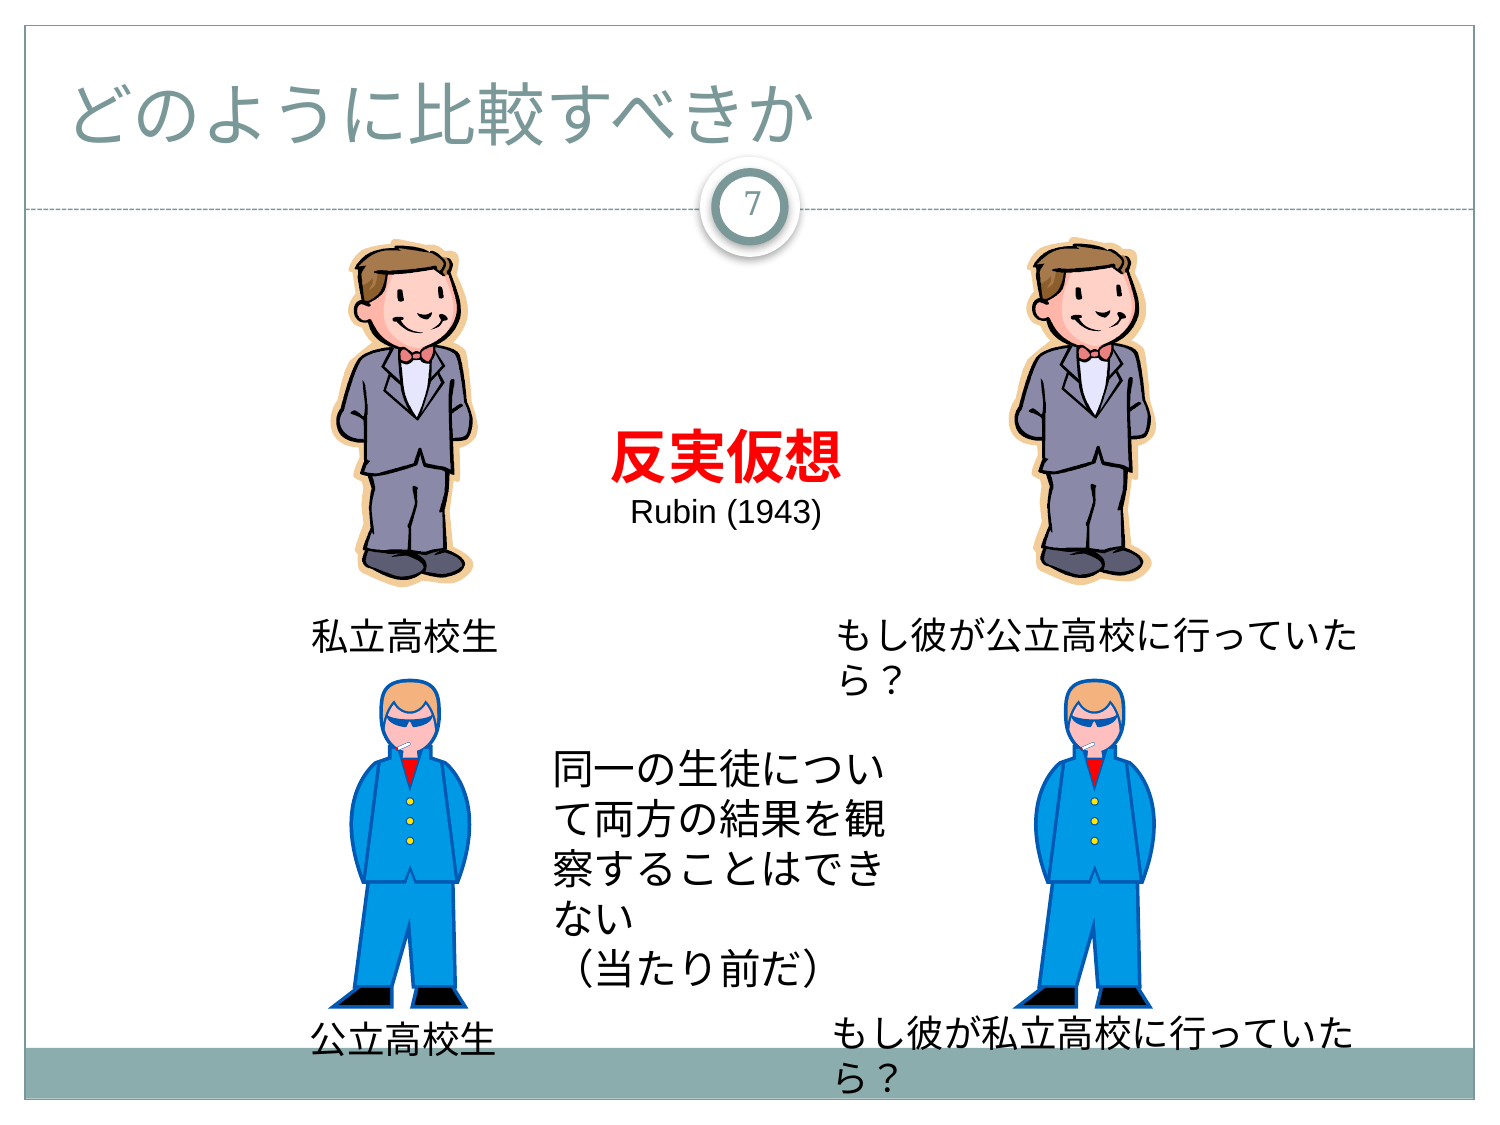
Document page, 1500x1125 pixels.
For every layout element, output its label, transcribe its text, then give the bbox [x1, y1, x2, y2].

text_box もし彼が私立高校に行っていたら？ [817, 1002, 1420, 1108]
picture [327, 678, 491, 1009]
text_box もし彼が公立高校に行っていたら？ [820, 604, 1424, 710]
title どのように比較すべきか [49, 37, 1450, 162]
text_box 私立高校生 [296, 605, 521, 665]
slide_number 7 [715, 168, 791, 241]
text_box 反実仮想 Rubin (1943) [572, 412, 880, 537]
text_box 公立高校生 [295, 1008, 520, 1069]
picture [1012, 678, 1175, 1009]
picture [1007, 233, 1162, 592]
text_box 同一の生徒について両方の結果を観察することはできない （当たり前だ） [537, 735, 939, 1000]
picture [329, 235, 484, 594]
